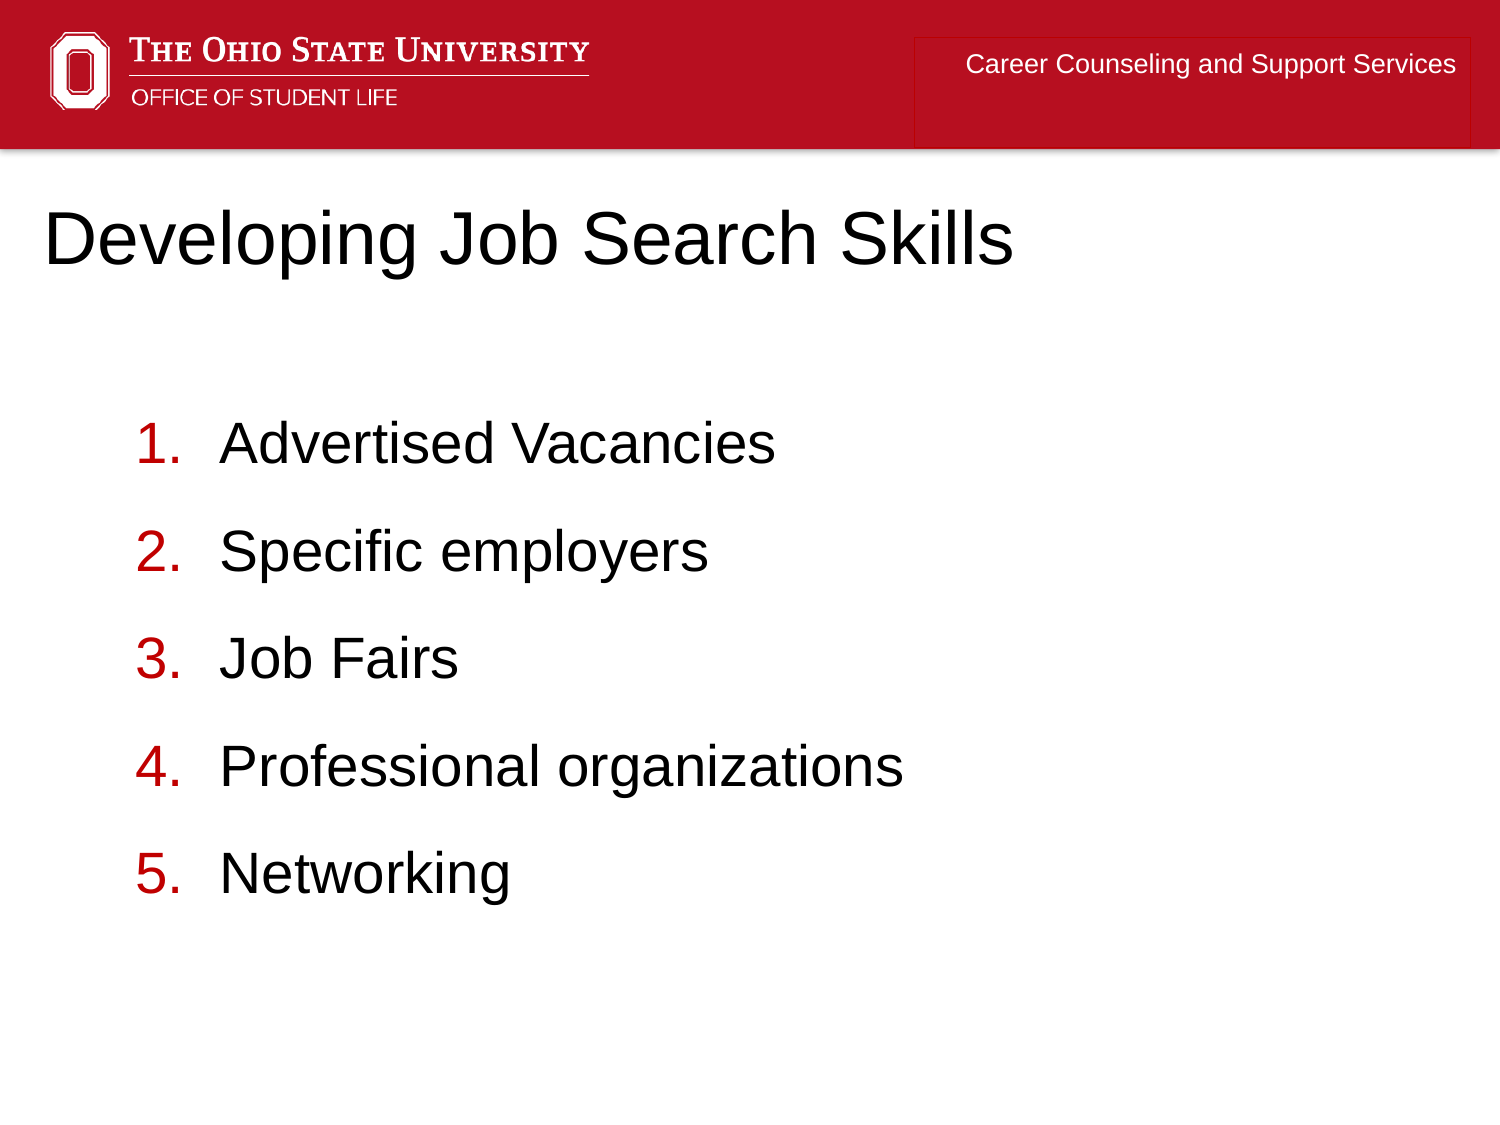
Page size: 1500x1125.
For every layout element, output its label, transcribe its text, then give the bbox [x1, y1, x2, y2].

text_box Developing Job Search Skills [28, 181, 1471, 287]
list Advertised Vacancies Specific employers Job Fairs Professional organizations Networking [120, 397, 1471, 1098]
list Career Counseling and Support Services [914, 37, 1471, 148]
